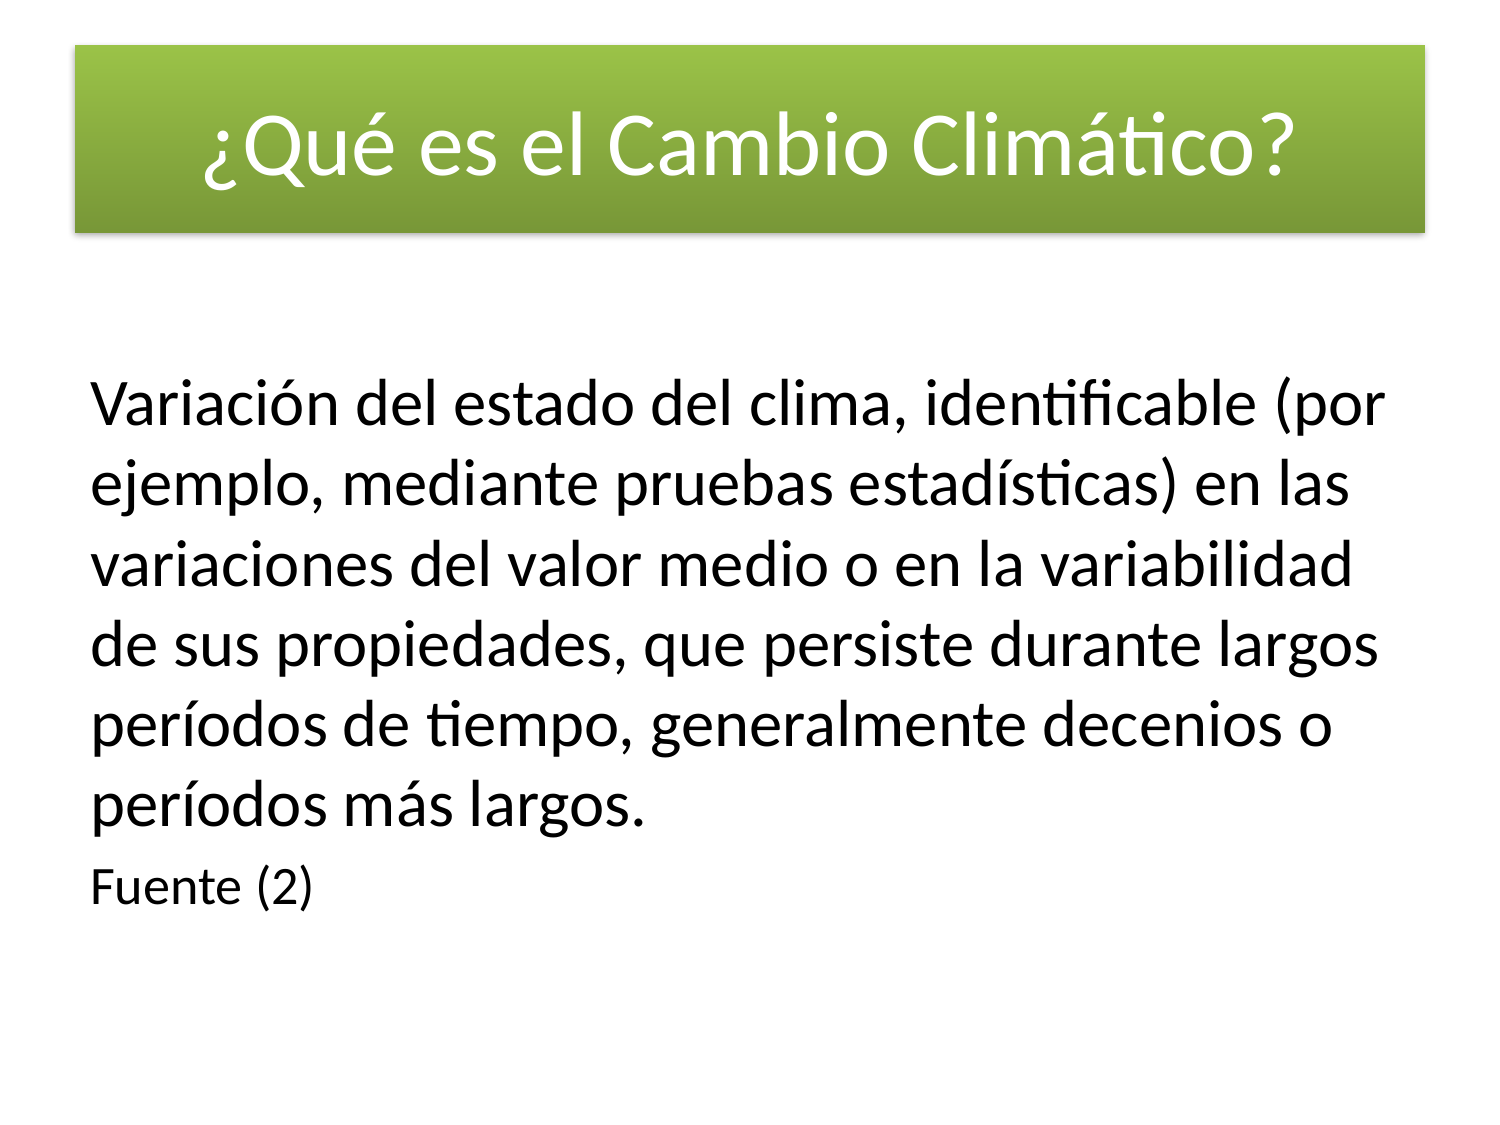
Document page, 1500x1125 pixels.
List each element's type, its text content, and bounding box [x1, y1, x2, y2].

title ¿Qué es el Cambio Climático? [75, 45, 1425, 233]
list Variación del estado del clima, identificable (por ejemplo, mediante pruebas estadísticas) en las variaciones del valor medio o en la variabilidad de sus propiedades, que persiste durante largos períodos de tiempo, generalmente decenios o períodos más largos. Fuente (2) [75, 351, 1425, 1094]
